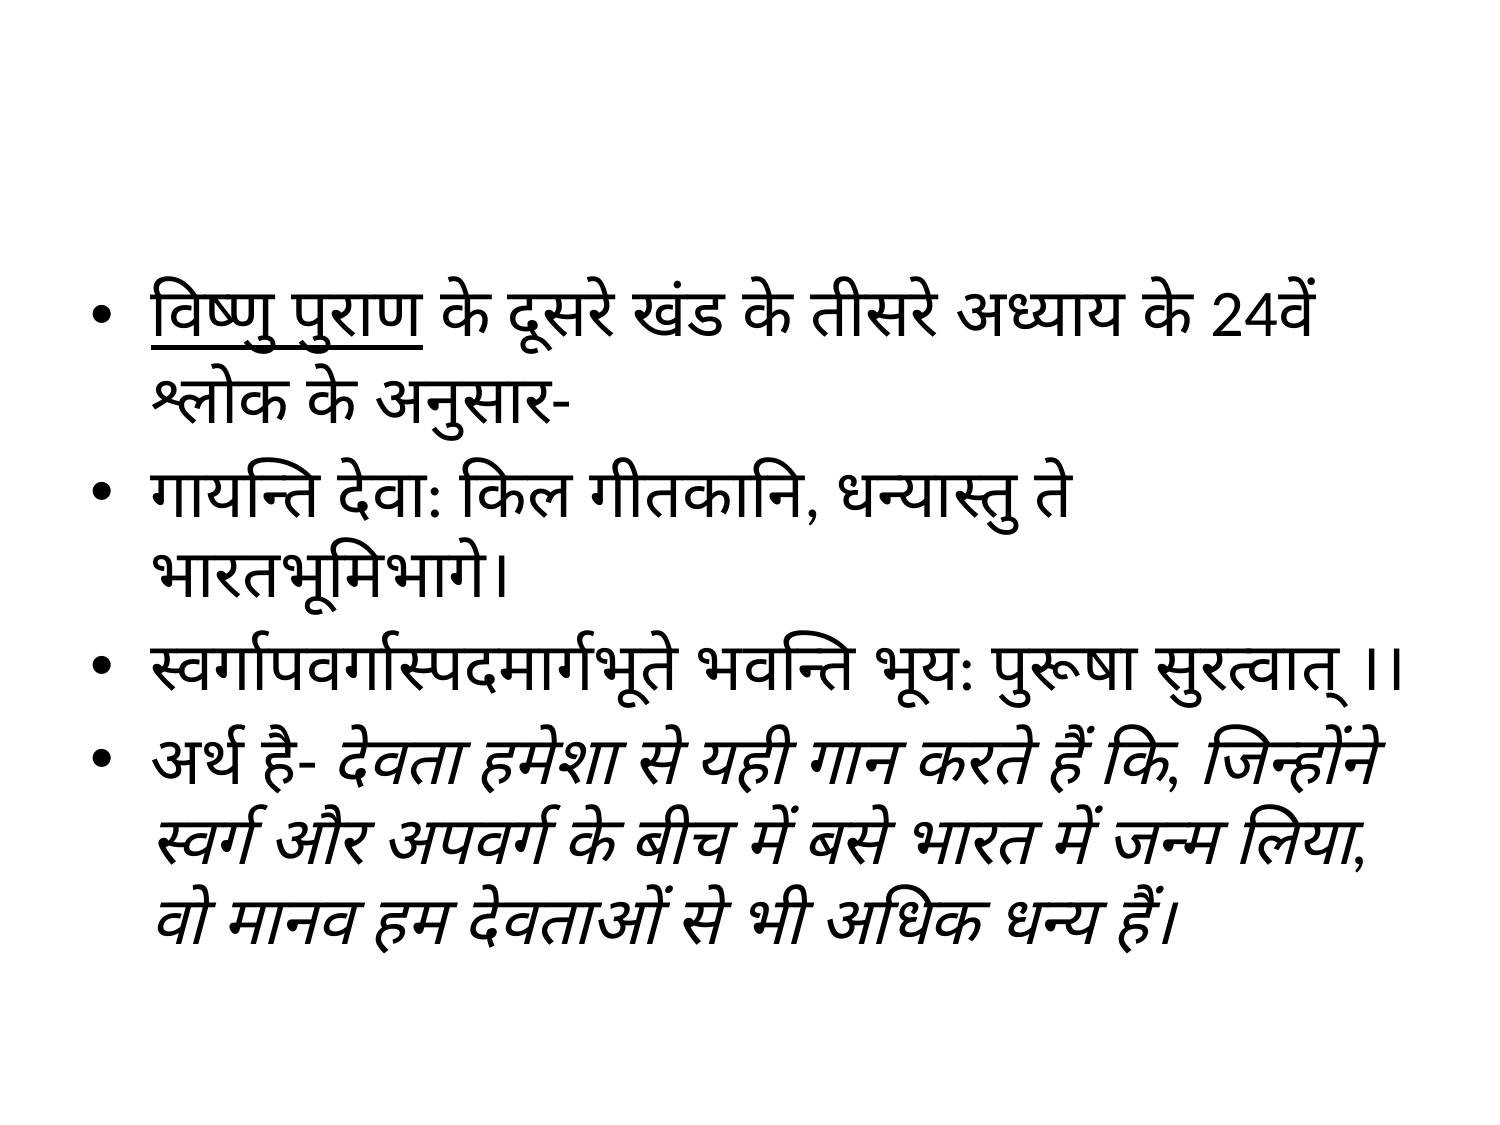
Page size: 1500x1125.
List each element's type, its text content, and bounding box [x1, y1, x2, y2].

list विष्णु पुराण के दूसरे खंड के तीसरे अध्याय के 24वें श्लोक के अनुसार- गायन्ति देवा: किल गीतकानि, धन्यास्तु ते भारतभूमिभागे। स्वर्गापवर्गास्पदमार्गभूते भवन्ति भूय: पुरूषा सुरत्वात् ।। अर्थ है- देवता हमेशा से यही गान करते हैं कि, जिन्होंने स्वर्ग और अपवर्ग के बीच में बसे भारत में जन्म लिया, वो मानव हम देवताओं से भी अधिक धन्य हैं। [75, 262, 1425, 1005]
